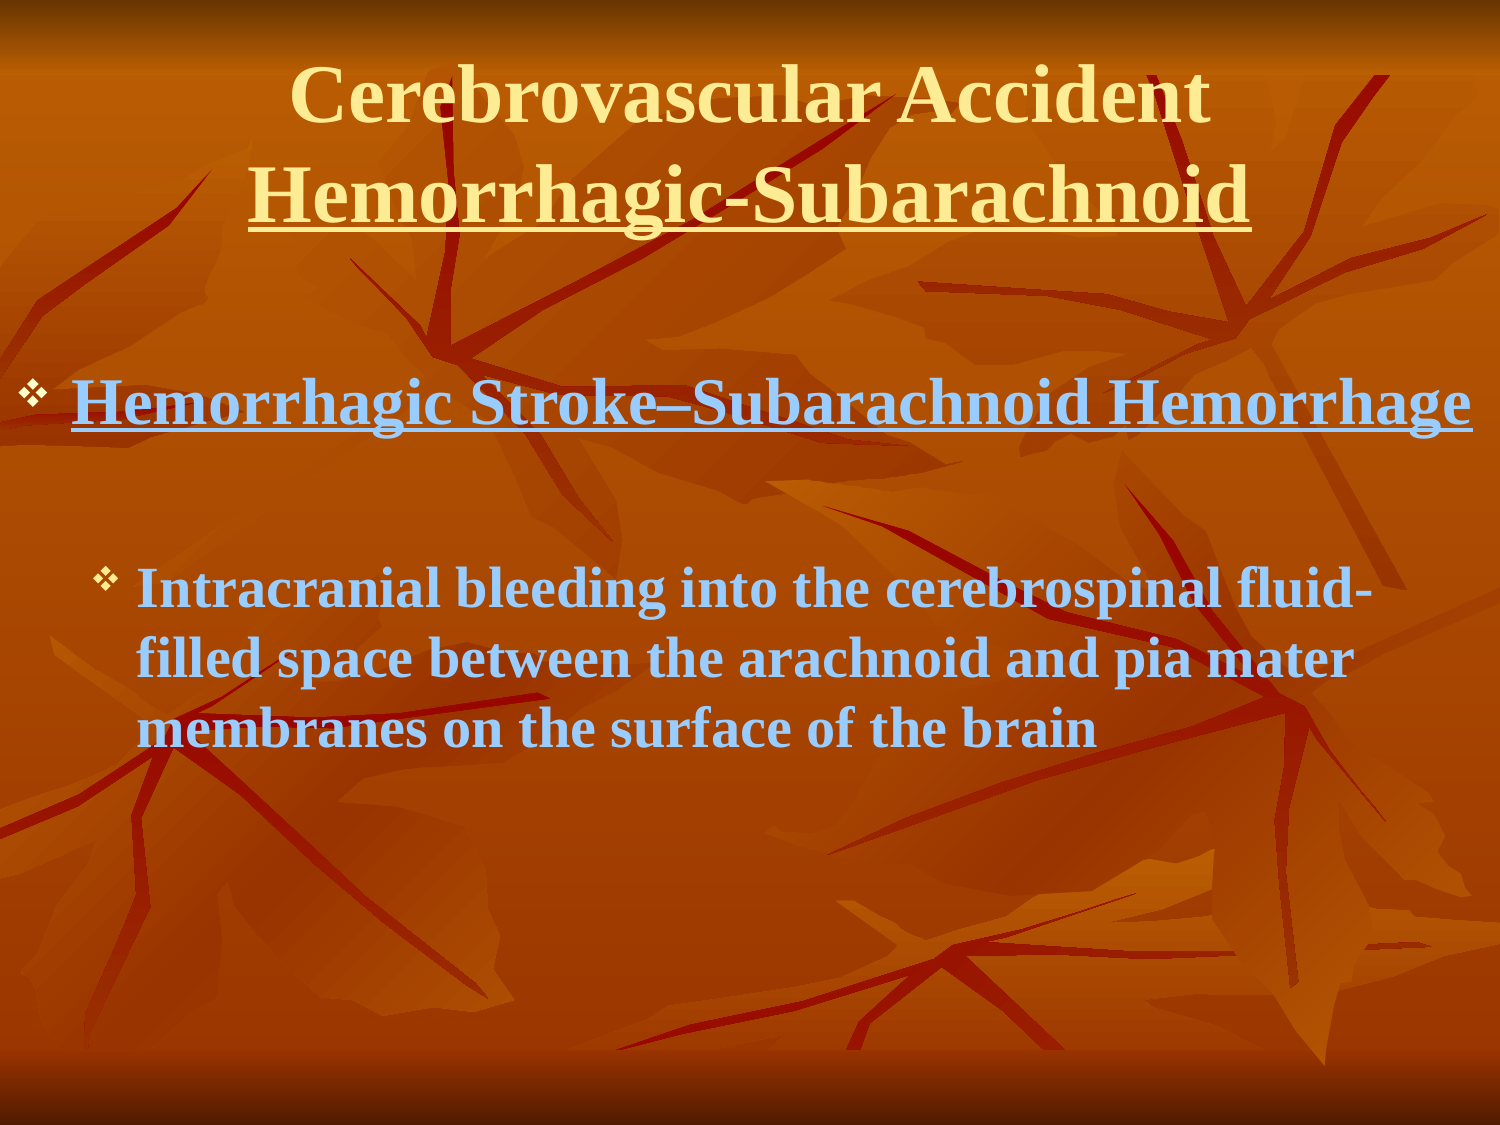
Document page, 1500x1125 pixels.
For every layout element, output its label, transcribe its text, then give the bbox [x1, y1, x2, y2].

list Hemorrhagic Stroke–Subarachnoid Hemorrhage Intracranial bleeding into the cerebrospinal fluid-filled space between the arachnoid and pia mater membranes on the surface of the brain [0, 349, 1500, 1125]
title Cerebrovascular Accident Hemorrhagic-Subarachnoid [74, 45, 1426, 234]
